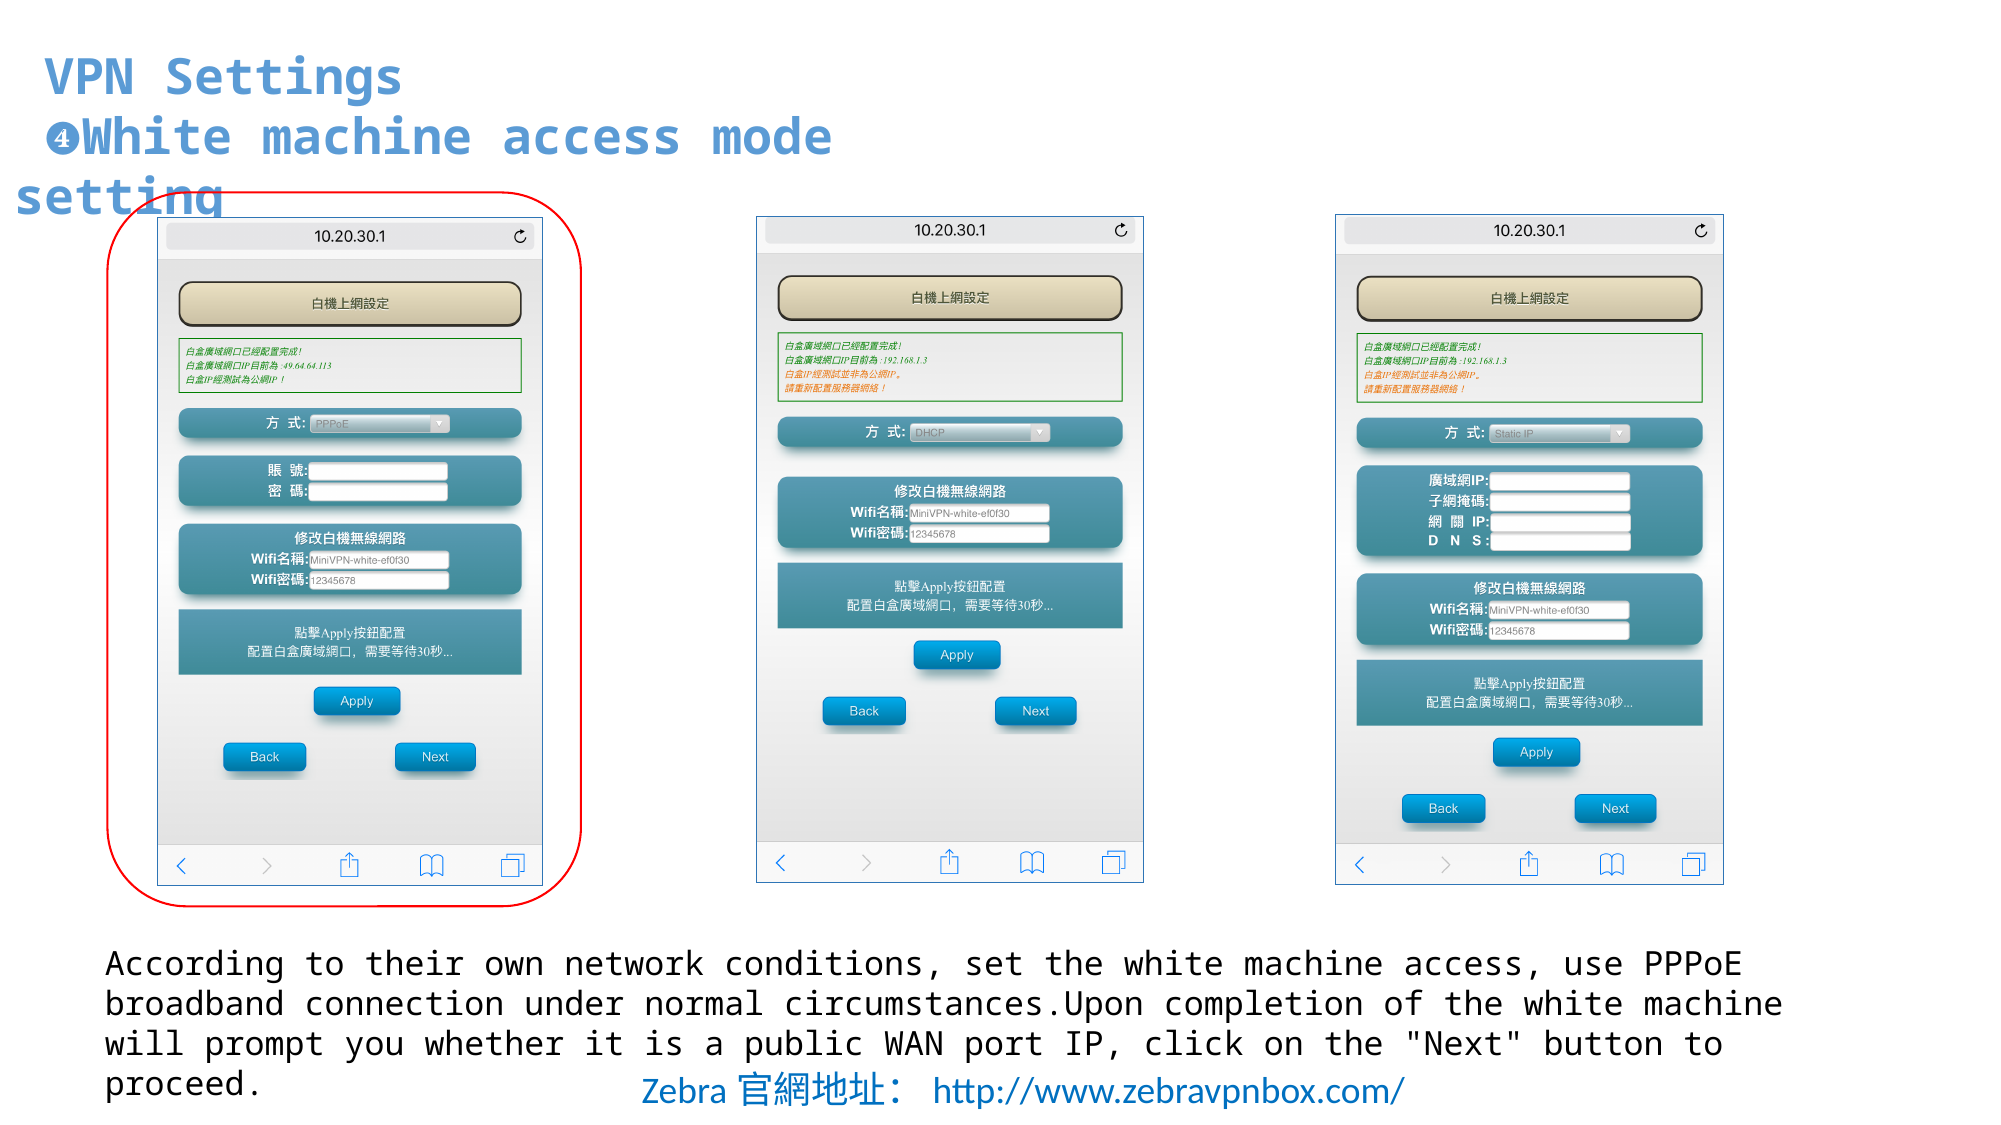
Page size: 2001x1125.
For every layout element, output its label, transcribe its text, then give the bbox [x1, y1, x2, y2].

picture [756, 216, 1144, 883]
text_box According to their own network conditions, set the white machine access, use PPPoE broadband connection under normal circumstances.Upon completion of the white machine will prompt you whether it is a public WAN port IP, click on the "Next" button to proceed. [90, 934, 1886, 1110]
picture [157, 216, 543, 886]
text_box Zebra官網地址：http://www.zebravpnbox.com/ [626, 1058, 1421, 1125]
text_box VPN Settings ❹White machine access mode setting [0, 36, 1023, 232]
picture [1335, 214, 1724, 885]
text_box [106, 191, 582, 908]
